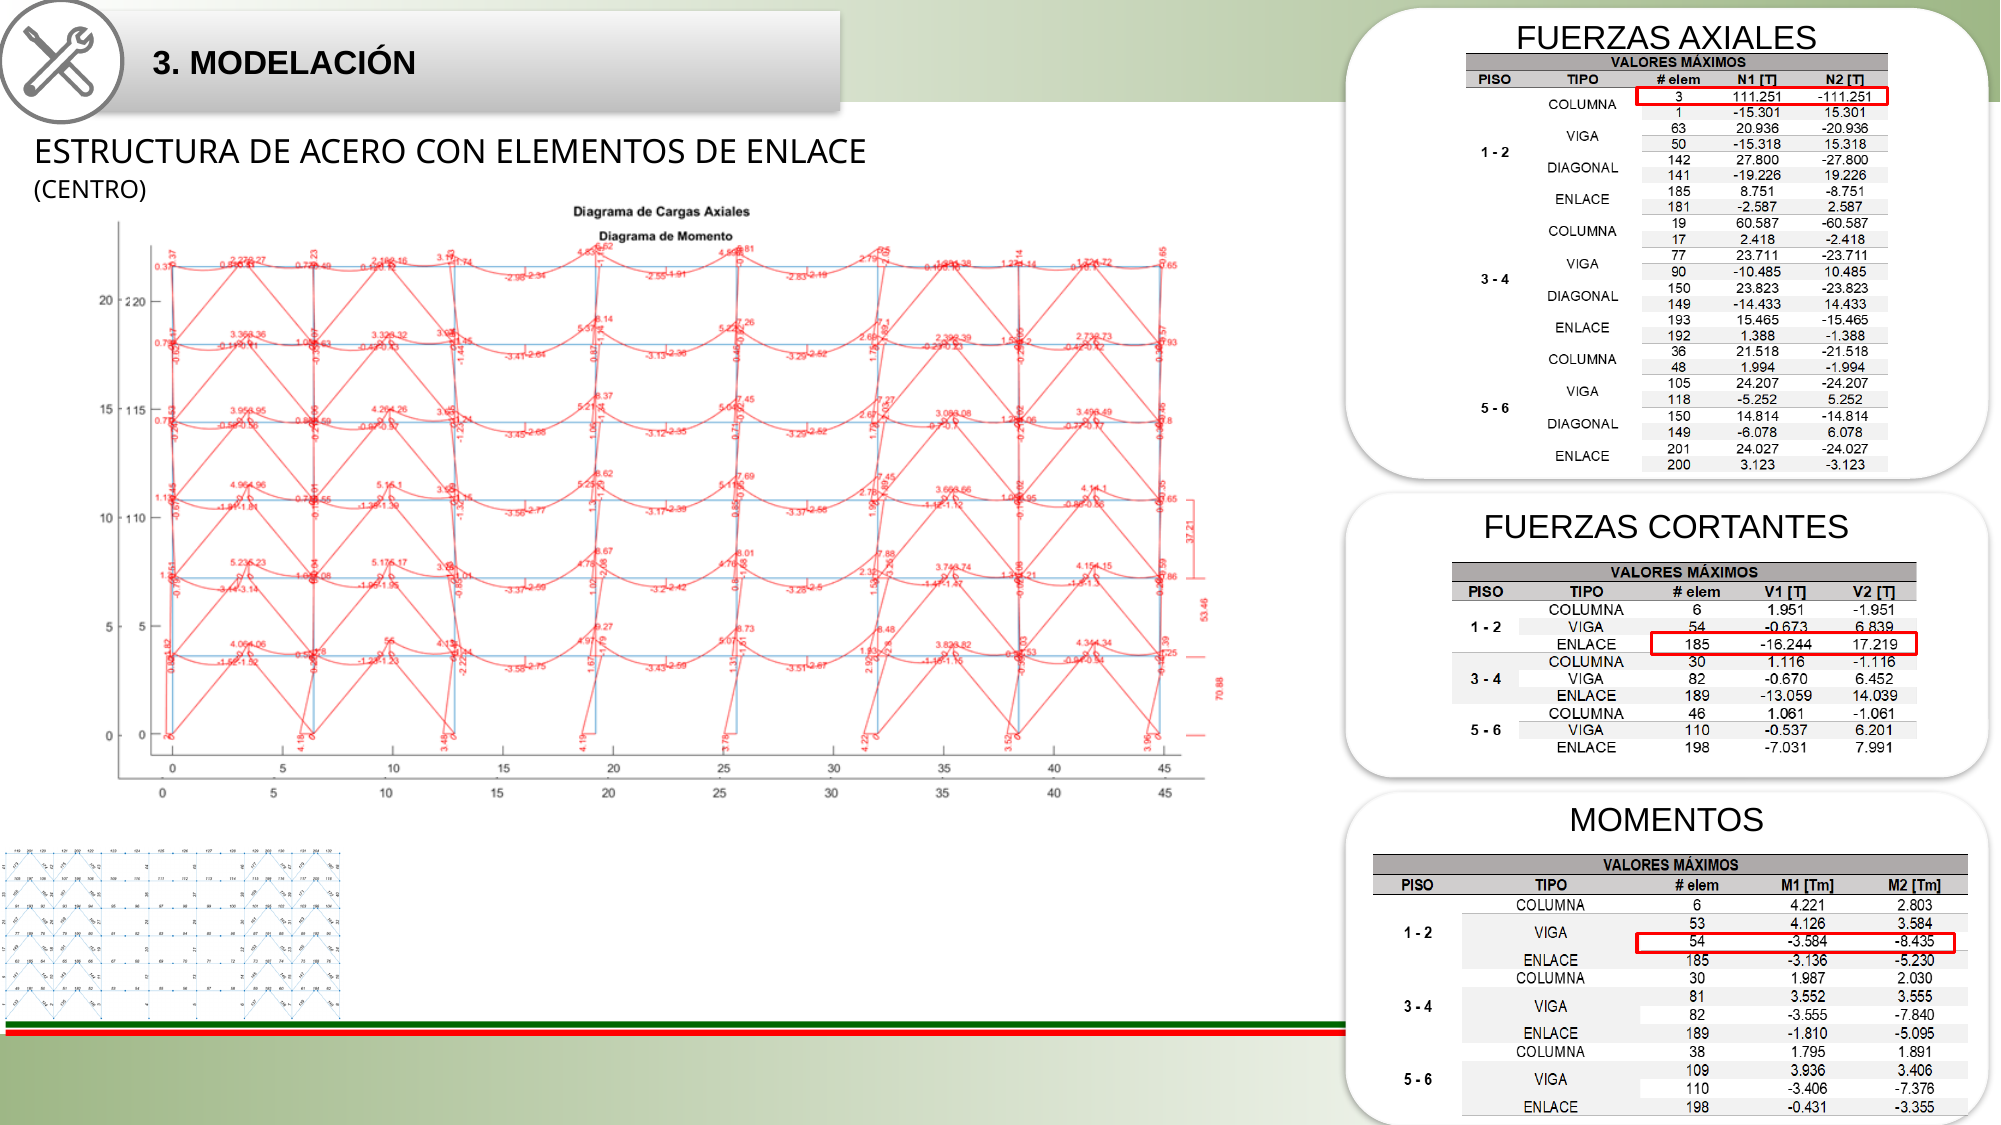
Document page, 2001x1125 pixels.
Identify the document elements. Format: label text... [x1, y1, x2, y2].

picture [95, 203, 1229, 804]
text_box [1346, 493, 1988, 777]
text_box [1346, 8, 1988, 479]
picture [1, 847, 344, 1020]
text_box ESTRUCTURA DE ACERO CON ELEMENTOS DE ENLACE [19, 123, 1000, 178]
text_box 3. MODELACIÓN [101, 11, 841, 111]
text_box (CENTRO) [19, 166, 434, 212]
picture [18, 22, 98, 101]
text_box [0, 0, 125, 123]
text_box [1346, 790, 1988, 1125]
